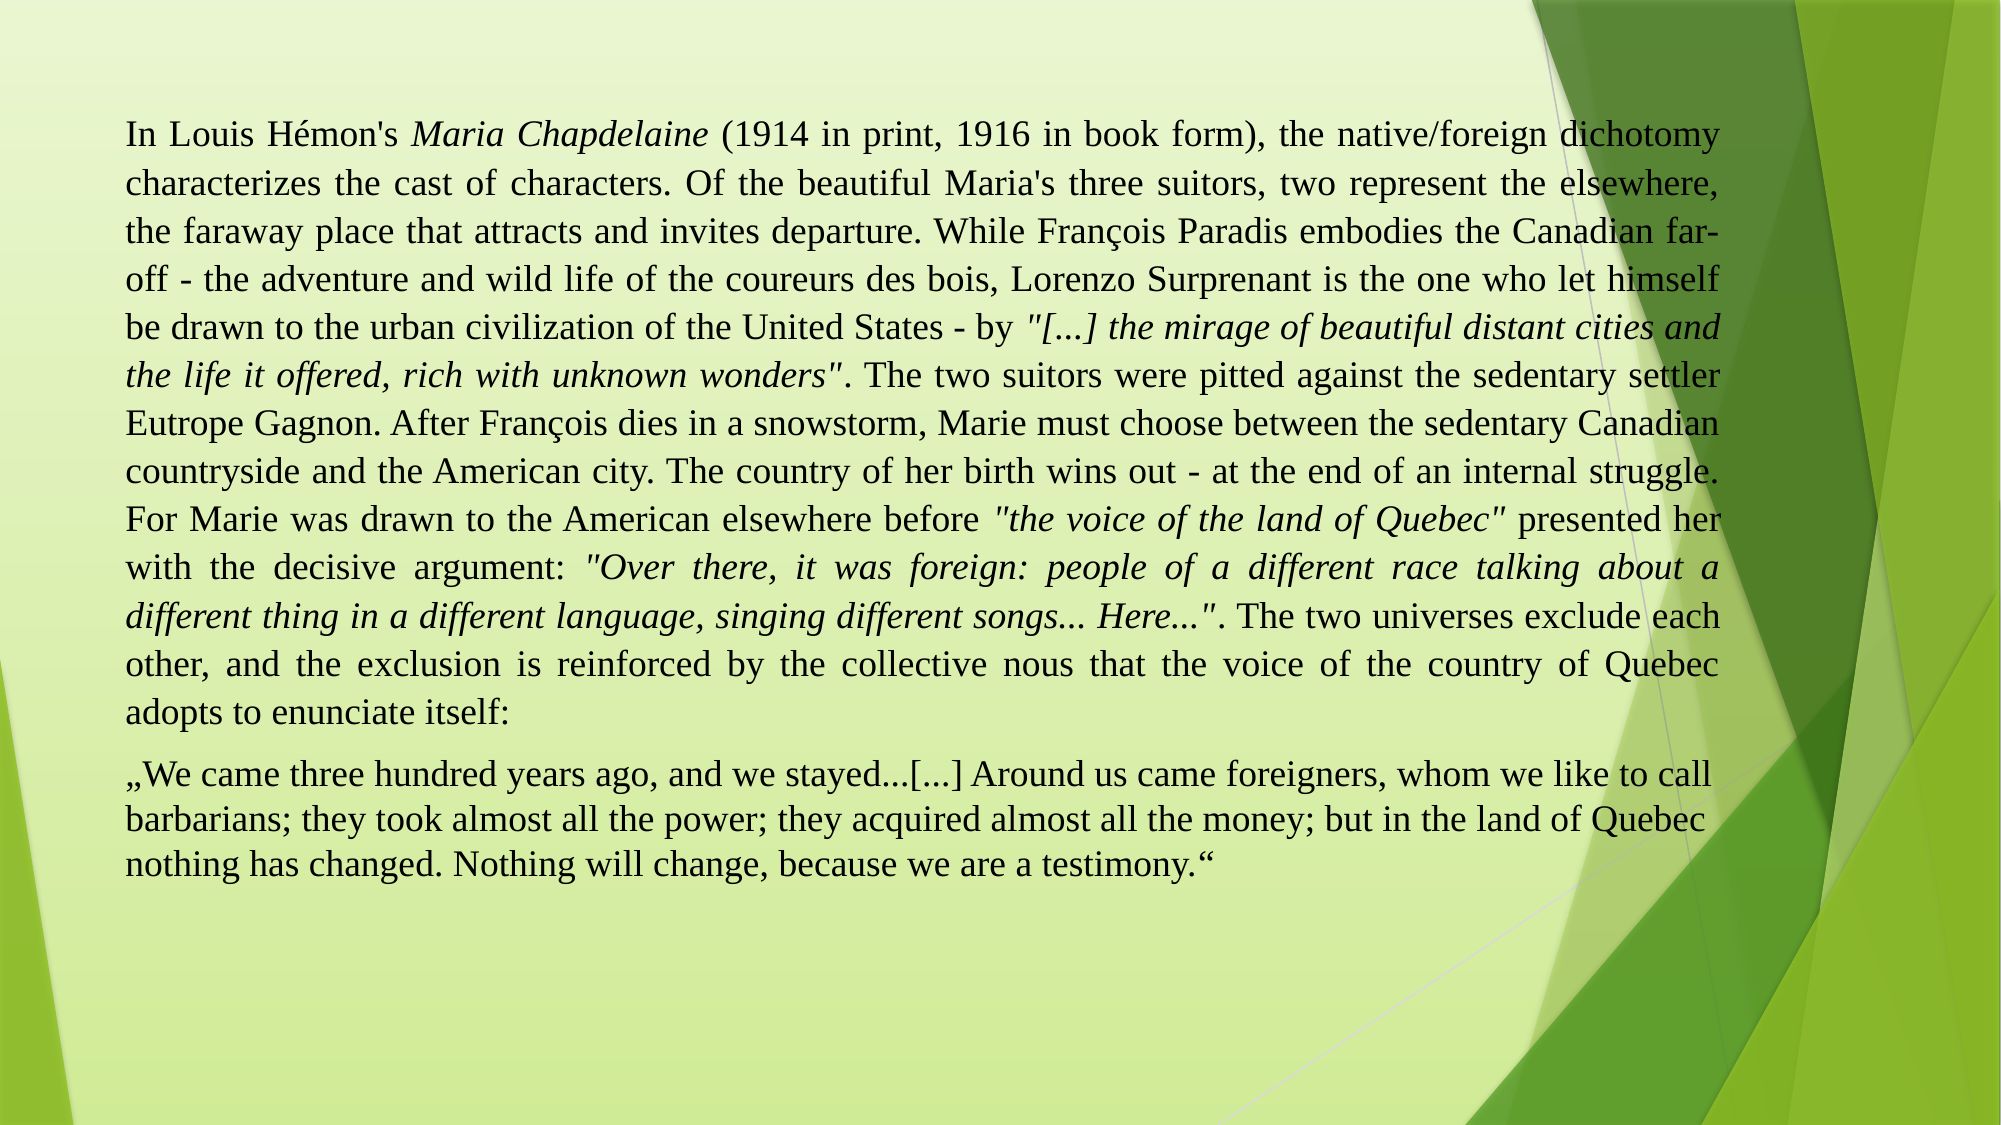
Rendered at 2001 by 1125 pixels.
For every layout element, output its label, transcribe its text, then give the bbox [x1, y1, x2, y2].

text_box In Louis Hémon's Maria Chapdelaine (1914 in print, 1916 in book form), the native/foreign dichotomy characterizes the cast of characters. Of the beautiful Maria's three suitors, two represent the elsewhere, the faraway place that attracts and invites departure. While François Paradis embodies the Canadian far-off - the adventure and wild life of the coureurs des bois, Lorenzo Surprenant is the one who let himself be drawn to the urban civilization of the United States - by "[...] the mirage of beautiful distant cities and the life it offered, rich with unknown wonders". The two suitors were pitted against the sedentary settler Eutrope Gagnon. After François dies in a snowstorm, Marie must choose between the sedentary Canadian countryside and the American city. The country of her birth wins out - at the end of an internal struggle. For Marie was drawn to the American elsewhere before "the voice of the land of Quebec" presented her with the decisive argument: "Over there, it was foreign: people of a different race talking about a different thing in a different language, singing different songs... Here...". The two universes exclude each other, and the exclusion is reinforced by the collective nous that the voice of the country of Quebec adopts to enunciate itself: „We came three hundred years ago, and we stayed...[...] Around us came foreigners, whom we like to call barbarians; they took almost all the power; they acquired almost all the money; but in the land of Quebec nothing has changed. Nothing will change, because we are a testimony.“ [110, 98, 1737, 891]
